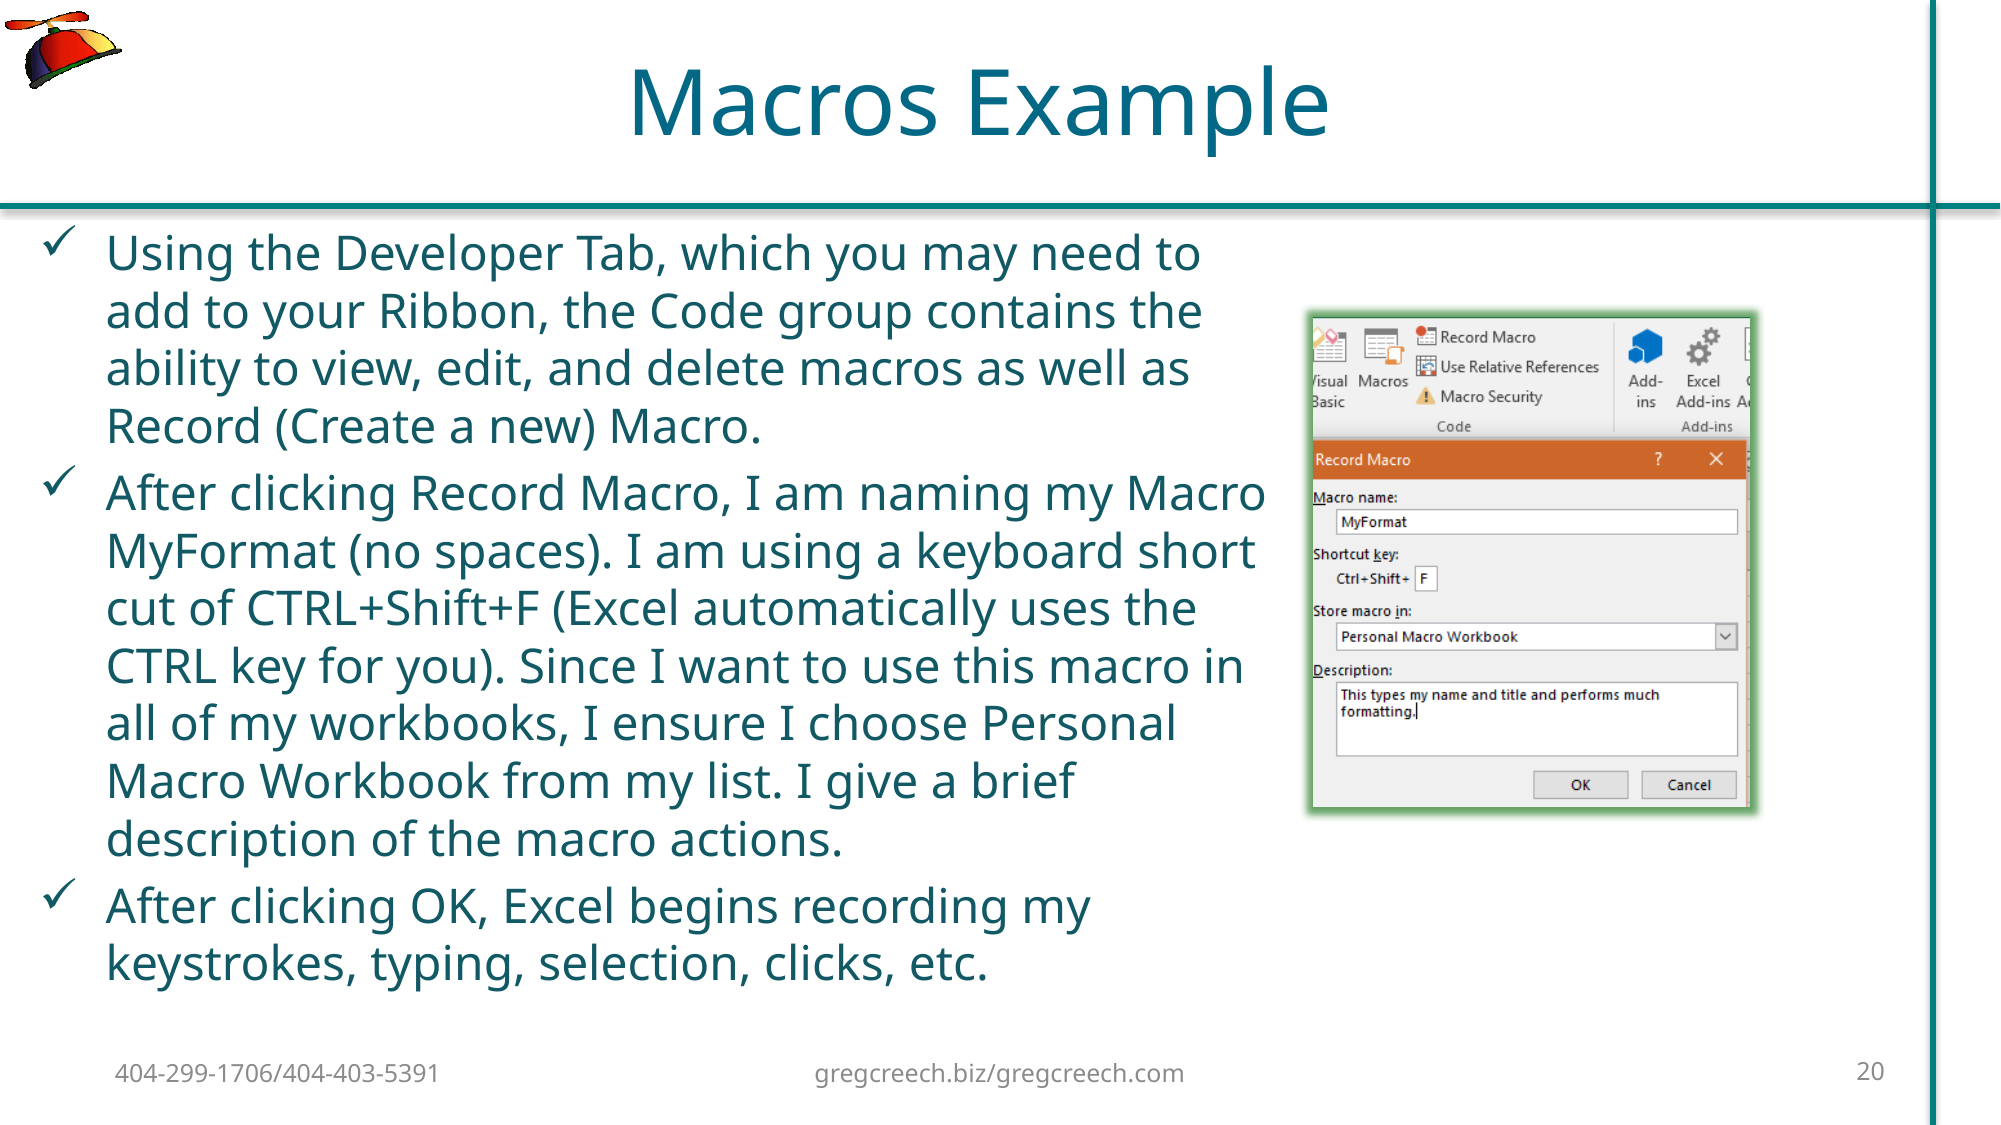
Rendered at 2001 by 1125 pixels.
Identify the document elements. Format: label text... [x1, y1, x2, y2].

title Macros Example [267, 4, 1692, 193]
picture [0, 0, 125, 94]
footer gregcreech.biz/gregcreech.com [683, 1042, 1317, 1103]
picture [1313, 317, 1751, 808]
list Using the Developer Tab, which you may need to add to your Ribbon, the Code group contains the ability to view, edit, and delete macros as well as Record (Create a new) Macro. After clicking Record Macro, I am naming my Macro MyFormat (no spaces). I am using a keyboard short cut of CTRL+Shift+F (Excel automatically uses the CTRL key for you). Since I want to use this macro in all of my workbooks, I ensure I choose Personal Macro Workbook from my list. I give a brief description of the macro actions. After clicking OK, Excel begins recording my keystrokes, typing, selection, clicks, etc. [24, 215, 1314, 1125]
slide_number 404-299-1706/404-403-5391 [99, 1042, 567, 1103]
slide_number 20 [1433, 1042, 1900, 1103]
